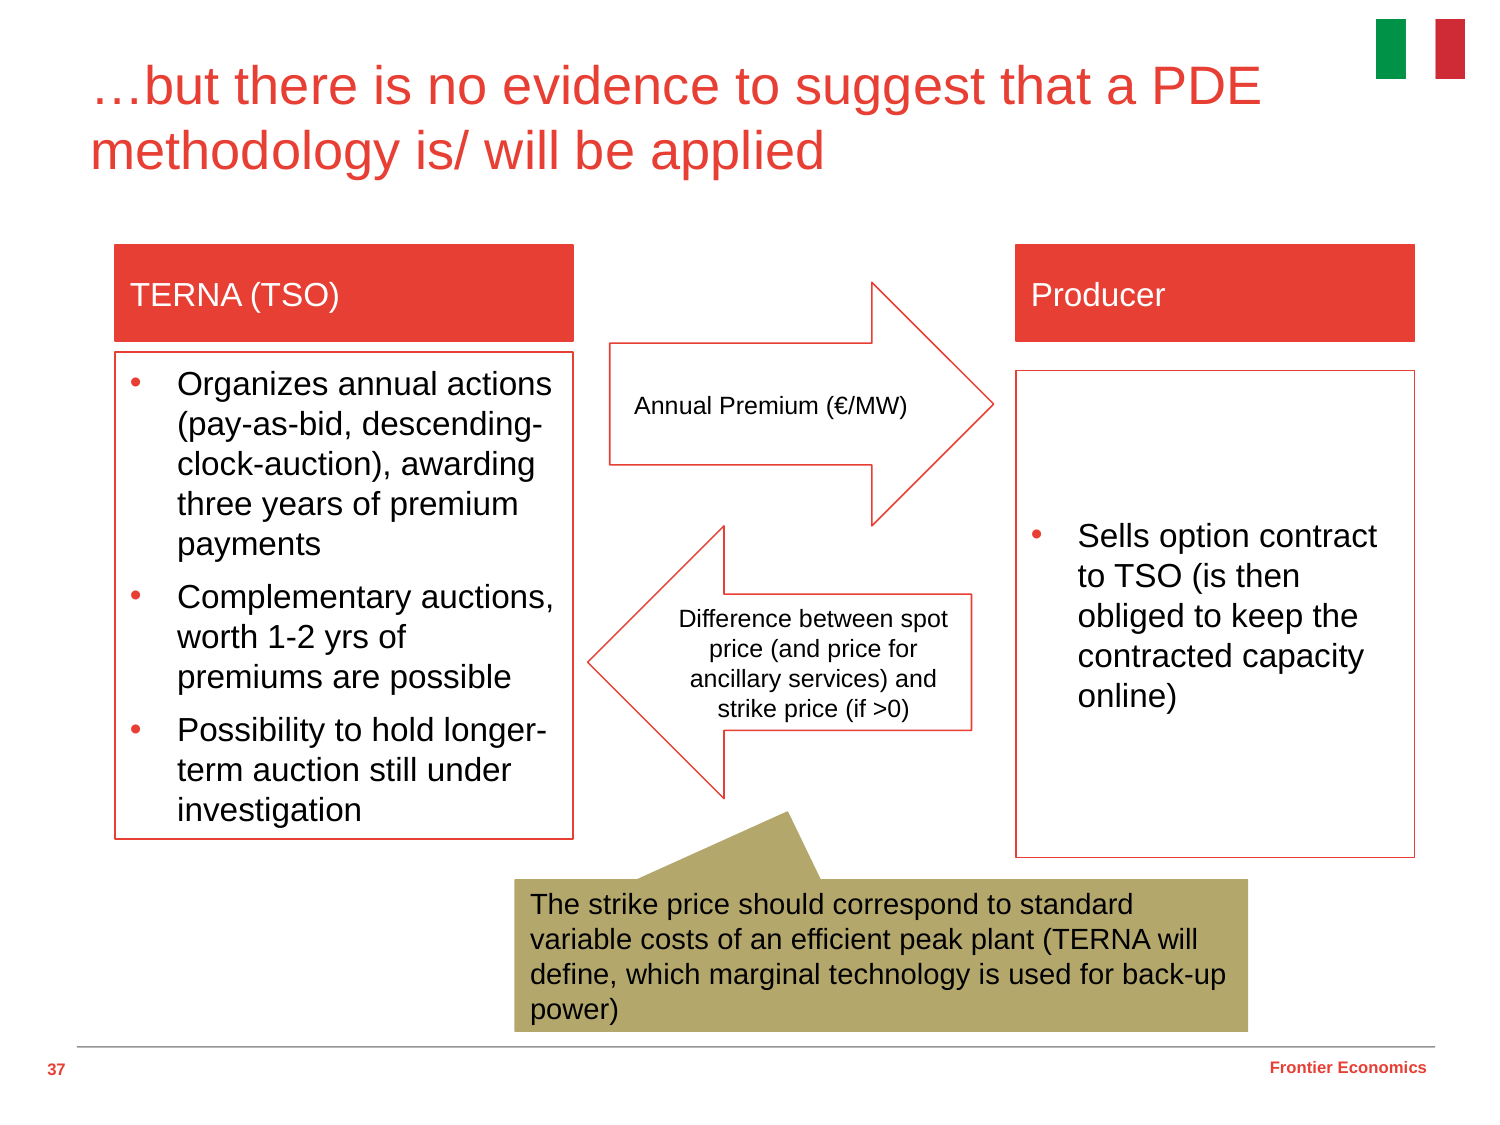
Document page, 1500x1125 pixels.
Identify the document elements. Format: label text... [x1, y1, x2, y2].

text_box Sells option contract to TSO (is then obliged to keep the contracted capacity online) [1015, 370, 1415, 858]
text_box Difference between spot price (and price for ancillary services) and strike price (if >0) [587, 525, 972, 799]
text_box Annual Premium (€/MW) [609, 282, 994, 526]
text_box The strike price should correspond to standard variable costs of an efficient peak plant (TERNA will define, which marginal technology is used for back-up power) [515, 812, 1248, 1032]
picture [1375, 18, 1465, 79]
title …but there is no evidence to suggest that a PDE methodology is/ will be applied [75, 42, 1438, 156]
text_box Organizes annual actions (pay-as-bid, descending-clock-auction), awarding three years of premium payments Complementary auctions, worth 1-2 yrs of premiums are possible Possibility to hold longer-term auction still under investigation [115, 351, 573, 839]
text_box TERNA (TSO) [115, 245, 573, 341]
text_box Producer [1015, 244, 1415, 341]
